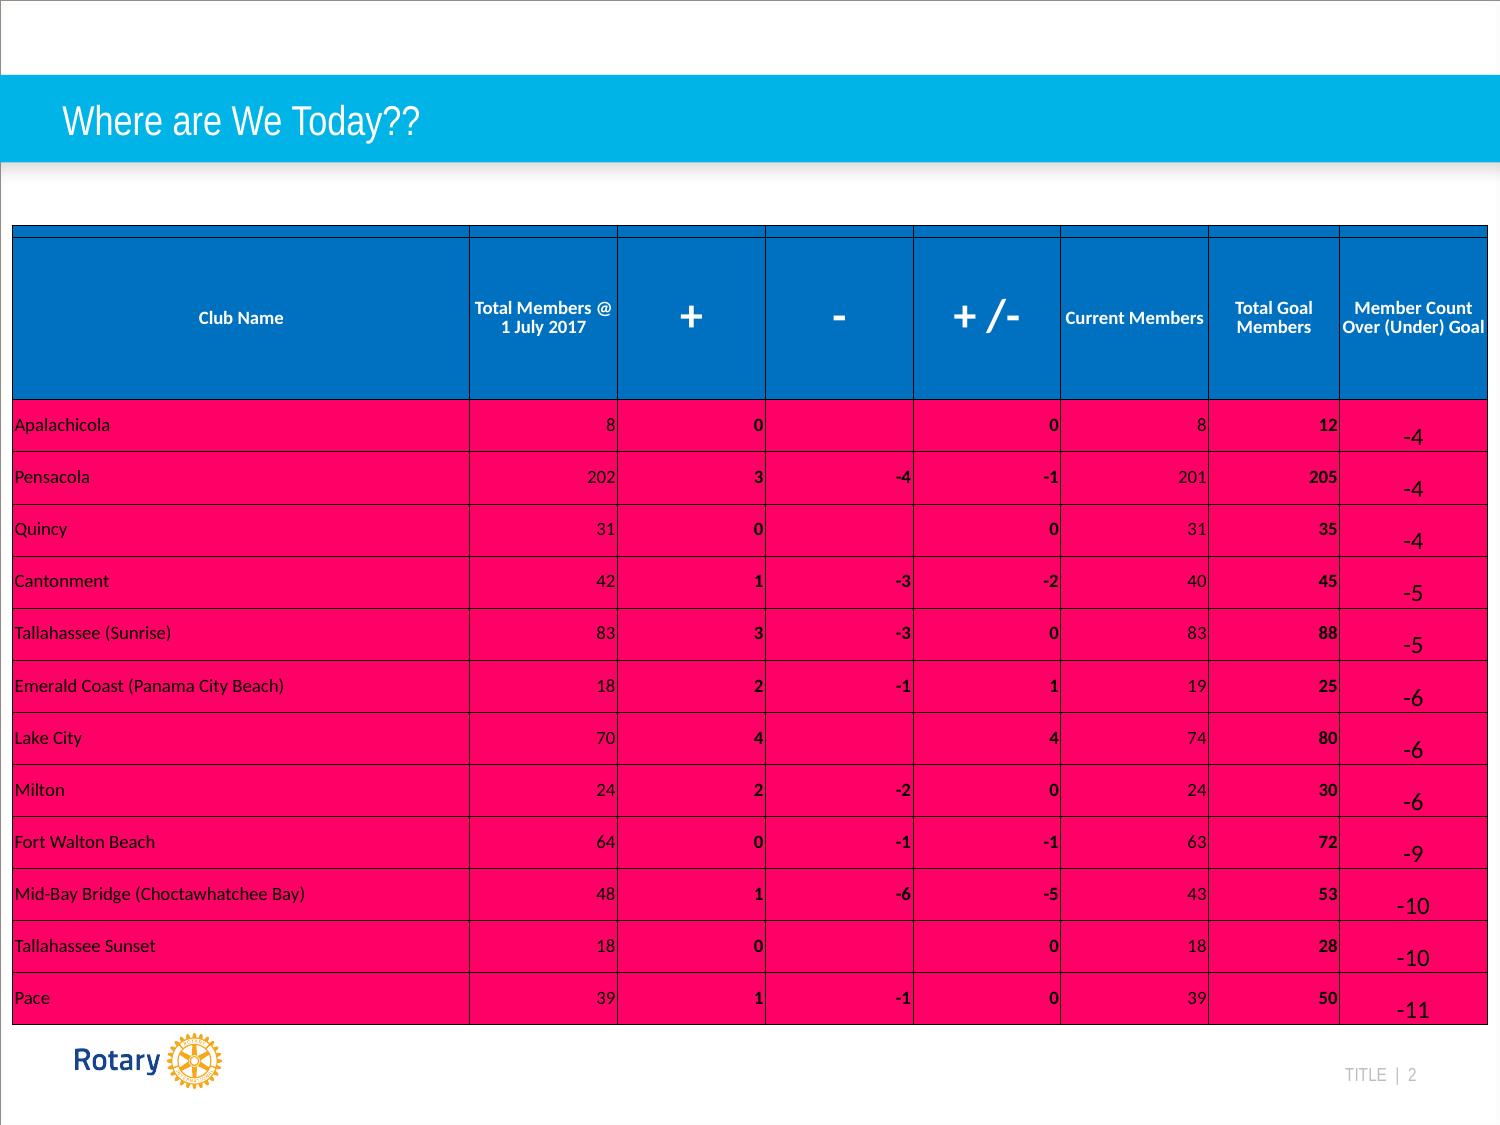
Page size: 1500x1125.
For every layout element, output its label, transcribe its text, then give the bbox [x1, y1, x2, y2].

table_header - [766, 226, 913, 237]
table_cell -6 [1340, 765, 1487, 816]
table_cell 63 [1061, 817, 1208, 868]
table_cell 64 [470, 817, 617, 868]
table_cell -2 [766, 765, 913, 816]
table_cell 19 [1061, 661, 1208, 712]
table_cell -10 [1340, 869, 1487, 920]
table_cell 40 [1061, 557, 1208, 608]
table_cell -6 [1340, 661, 1487, 712]
table_cell 43 [1061, 869, 1208, 920]
table_cell 3 [618, 609, 765, 660]
table_cell Tallahassee Sunset [13, 921, 469, 972]
table_cell -4 [1340, 505, 1487, 556]
table_header Total Members @ 1 July 2017 [470, 238, 617, 399]
table_cell 24 [470, 765, 617, 816]
table_cell 2 [618, 661, 765, 712]
table_cell 24 [1061, 765, 1208, 816]
table_cell 18 [1061, 921, 1208, 972]
table_cell 39 [470, 973, 617, 1024]
table_cell 2 [618, 765, 765, 816]
table_cell 31 [1061, 505, 1208, 556]
table_cell -4 [1340, 400, 1487, 451]
table_cell 48 [470, 869, 617, 920]
table_cell Quincy [13, 505, 469, 556]
table_cell 74 [1061, 713, 1208, 764]
table_cell 83 [470, 609, 617, 660]
table_cell 35 [1209, 505, 1339, 556]
table_cell -5 [1340, 609, 1487, 660]
table_cell 0 [618, 817, 765, 868]
table_header Total Goal Members [1209, 238, 1339, 399]
table_cell [766, 400, 913, 451]
table_cell -1 [914, 452, 1060, 504]
table_cell 202 [470, 452, 617, 504]
table_cell 0 [914, 609, 1060, 660]
table_cell -6 [766, 869, 913, 920]
table_cell [766, 921, 913, 972]
table_cell 4 [914, 713, 1060, 764]
table_cell 0 [618, 921, 765, 972]
table_cell 80 [1209, 713, 1339, 764]
table_header Current Members [1061, 238, 1208, 399]
table_cell 30 [1209, 765, 1339, 816]
table_cell Mid-Bay Bridge (Choctawhatchee Bay) [13, 869, 469, 920]
table_header + /- [914, 238, 1060, 399]
table_cell -2 [914, 557, 1060, 608]
table_cell -5 [1340, 557, 1487, 608]
table_cell 205 [1209, 452, 1339, 504]
table_cell Tallahassee (Sunrise) [13, 609, 469, 660]
table_header + /- [914, 226, 1060, 237]
table_cell -3 [766, 557, 913, 608]
table_cell 4 [618, 713, 765, 764]
table_cell 18 [470, 921, 617, 972]
table_cell 18 [470, 661, 617, 712]
table_cell -4 [1340, 452, 1487, 504]
table_cell 25 [1209, 661, 1339, 712]
table_cell 0 [914, 400, 1060, 451]
table_cell 28 [1209, 921, 1339, 972]
table_cell Lake City [13, 713, 469, 764]
table_cell Cantonment [13, 557, 469, 608]
table_cell 50 [1209, 973, 1339, 1024]
table_cell 72 [1209, 817, 1339, 868]
table_cell Fort Walton Beach [13, 817, 469, 868]
table_cell 0 [914, 765, 1060, 816]
table_cell 53 [1209, 869, 1339, 920]
table_cell 39 [1061, 973, 1208, 1024]
table_cell Emerald Coast (Panama City Beach) [13, 661, 469, 712]
table_cell Pensacola [13, 452, 469, 504]
table_cell -4 [766, 452, 913, 504]
table_cell -11 [1340, 973, 1487, 1024]
table_cell [766, 505, 913, 556]
table_header Total Goal Members [1209, 226, 1339, 237]
table_cell 1 [914, 661, 1060, 712]
table_cell 31 [470, 505, 617, 556]
table_header Current Members [1061, 226, 1208, 237]
table_cell 1 [618, 869, 765, 920]
table_cell -3 [766, 609, 913, 660]
table_header - [766, 238, 913, 399]
table_cell -1 [914, 817, 1060, 868]
table_cell 42 [470, 557, 617, 608]
table_cell -1 [766, 661, 913, 712]
table_cell -9 [1340, 817, 1487, 868]
table_cell 0 [914, 973, 1060, 1024]
table_cell 45 [1209, 557, 1339, 608]
table_header Total Members @ 1 July 2017 [470, 226, 617, 237]
table_cell 201 [1061, 452, 1208, 504]
table_cell -6 [1340, 713, 1487, 764]
table_cell 70 [470, 713, 617, 764]
table_cell -1 [766, 817, 913, 868]
table_header Member Count Over (Under) Goal [1340, 226, 1487, 237]
table_cell 88 [1209, 609, 1339, 660]
table_header Member Count Over (Under) Goal [1340, 238, 1487, 399]
table_cell 8 [1061, 400, 1208, 451]
table_header Club Name [13, 238, 469, 399]
table_cell 8 [470, 400, 617, 451]
table_cell 1 [618, 557, 765, 608]
table_cell 0 [914, 921, 1060, 972]
picture [75, 1033, 222, 1089]
table_cell -1 [766, 973, 913, 1024]
table_cell 12 [1209, 400, 1339, 451]
table_header + [618, 238, 765, 399]
table_cell [766, 713, 913, 764]
table_cell Pace [13, 973, 469, 1024]
table_cell 83 [1061, 609, 1208, 660]
title Where are We Today?? [62, 75, 1500, 163]
table_header Club Name [13, 226, 469, 237]
table_cell 0 [914, 505, 1060, 556]
table_cell -10 [1340, 921, 1487, 972]
table_cell -5 [914, 869, 1060, 920]
table_cell 3 [618, 452, 765, 504]
table_cell 0 [618, 400, 765, 451]
table_header + [618, 226, 765, 237]
table_cell 0 [618, 505, 765, 556]
table_cell Apalachicola [13, 400, 469, 451]
table_cell Milton [13, 765, 469, 816]
table_cell 1 [618, 973, 765, 1024]
